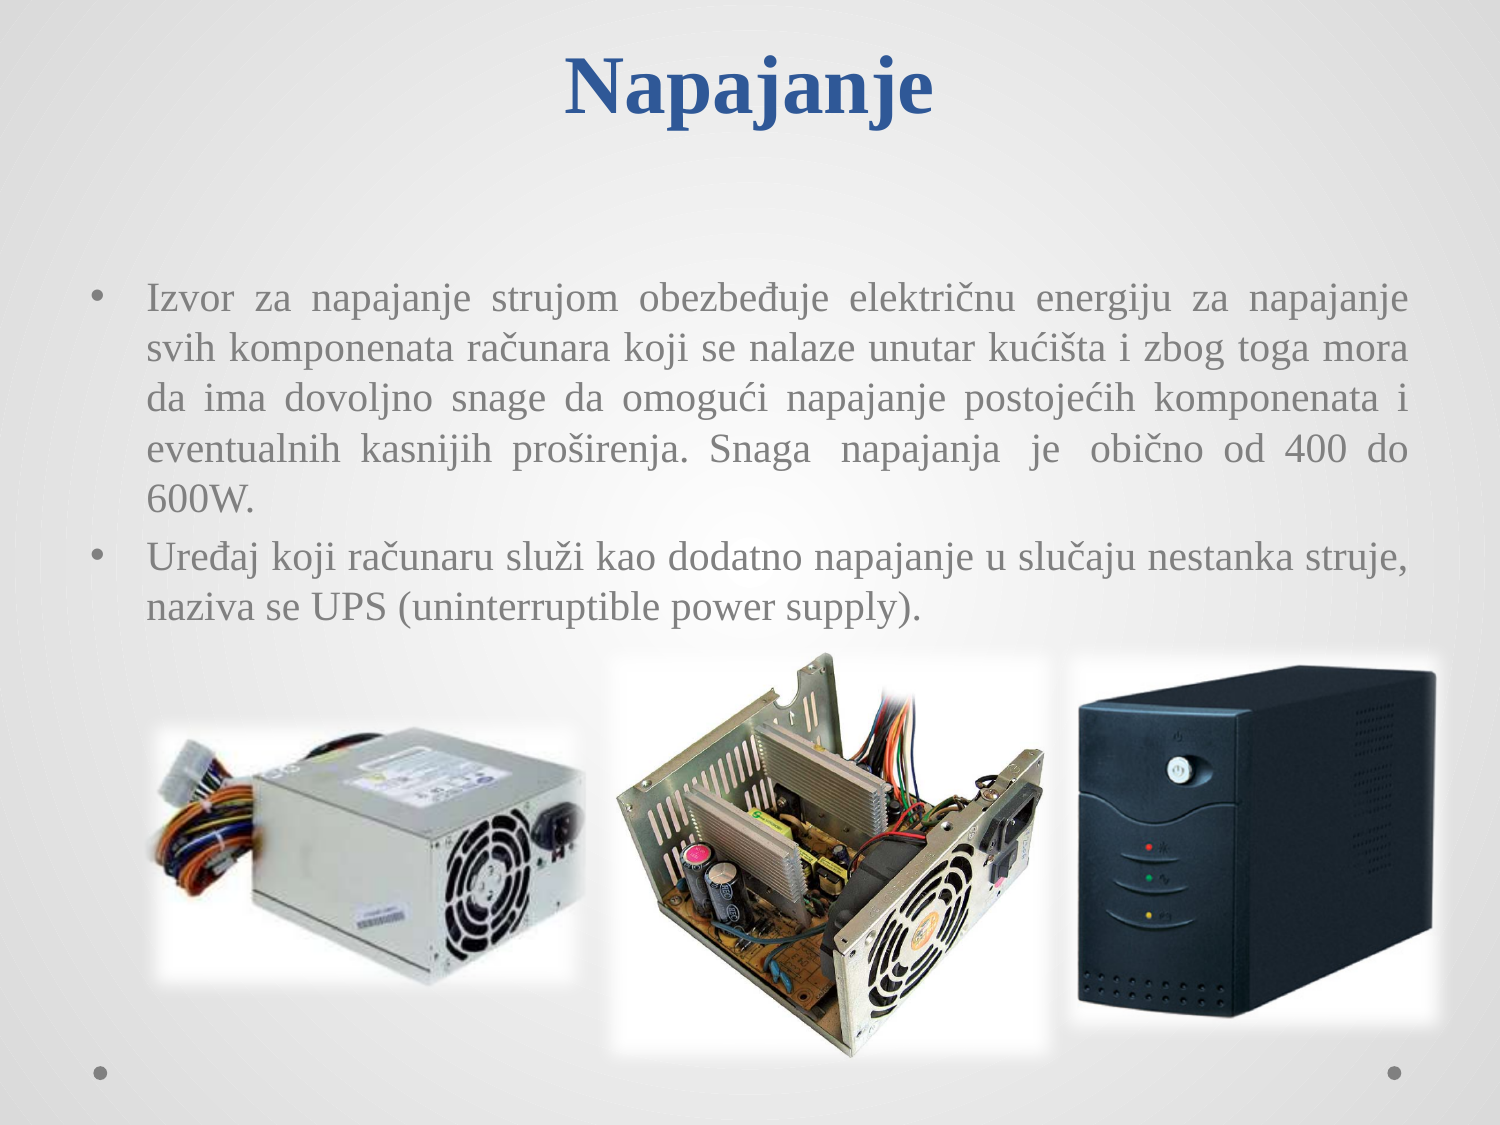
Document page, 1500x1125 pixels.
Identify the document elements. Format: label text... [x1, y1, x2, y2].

list Izvor za napajanje strujom obezbeđuje električnu energiju za napajanje svih komponenata računara koji se nalaze unutar kućišta i zbog toga mora da ima dovoljno snage da omogući napajanje postojećih komponenata i eventualnih kasnijih proširenja. Snaga napajanja je obično od 400 do 600W. Uređaj koji računaru služi kao dodatno napajanje u slučaju nestanka struje, naziva se UPS (uninterruptible power supply). [75, 262, 1425, 1005]
picture [137, 637, 1457, 1074]
title Napajanje [0, 0, 1500, 138]
